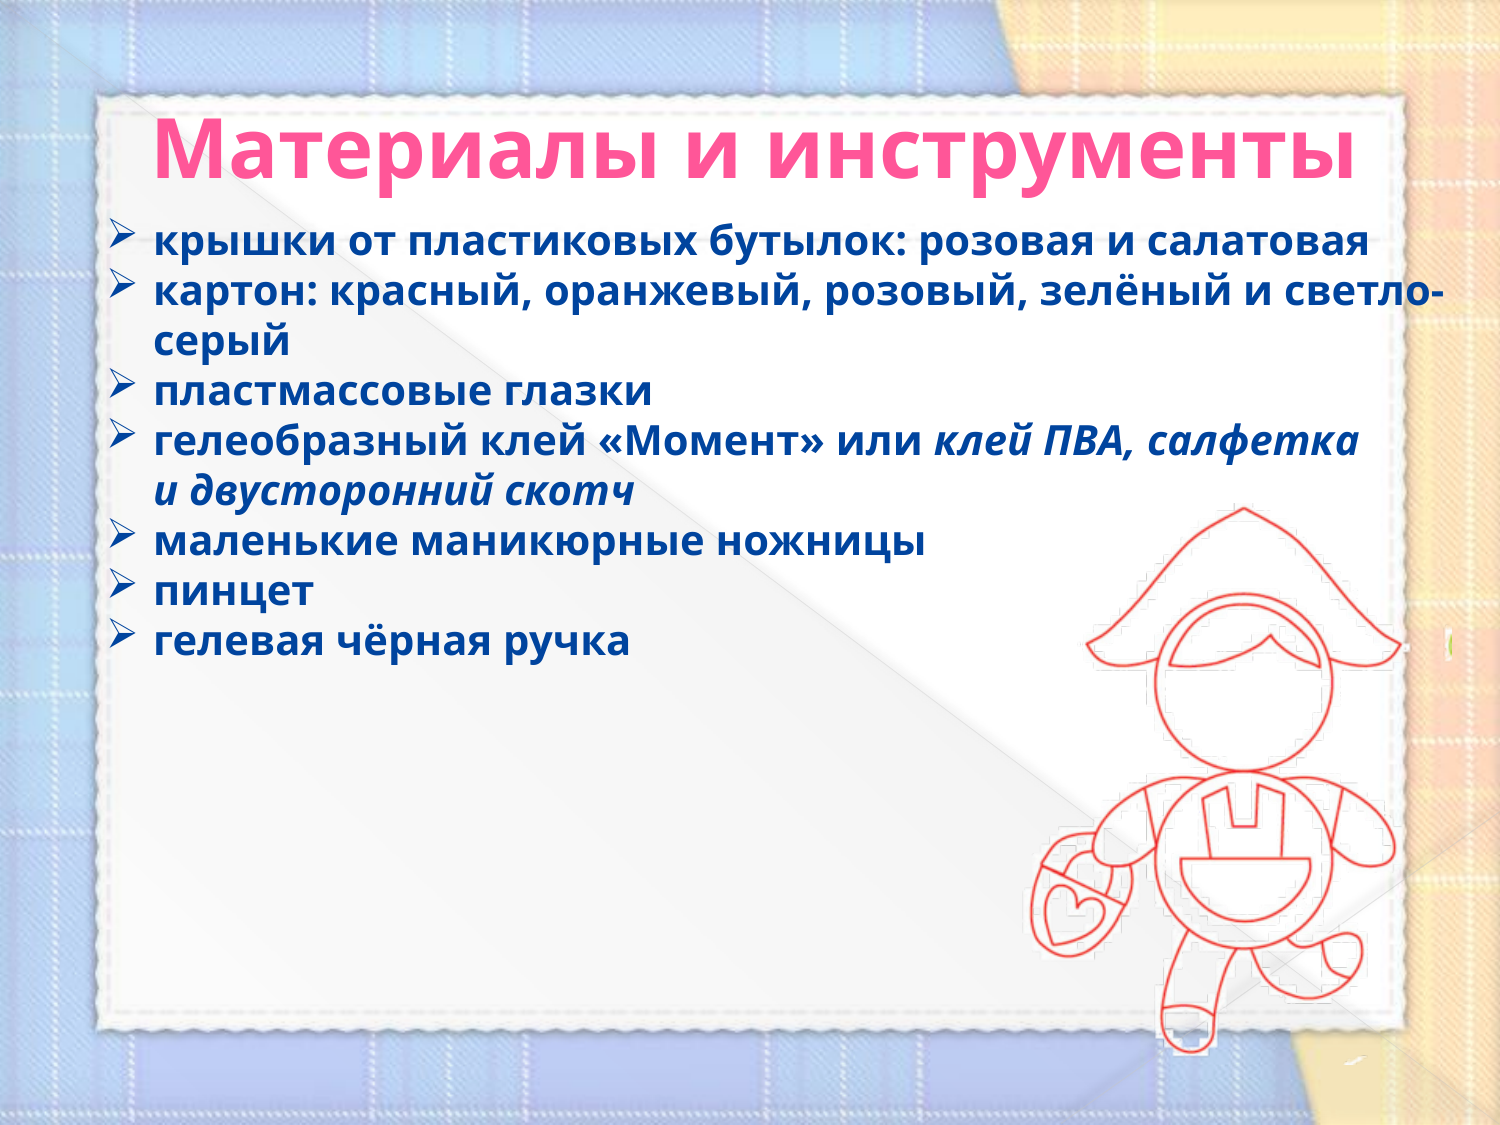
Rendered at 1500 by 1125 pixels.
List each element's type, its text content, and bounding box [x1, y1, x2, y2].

picture [0, 0, 1500, 1125]
text_box Материалы и инструменты [135, 87, 1447, 203]
text_box крышки от пластиковых бутылок: розовая и салатовая картон: красный, оранжевый, розовый, зелёный и светло-серый пластмассовые глазки гелеобразный клей «Момент» или клей ПВА, салфетка и двусторонний скотч маленькие маникюрные ножницы пинцет гелевая чёрная ручка [91, 206, 1492, 672]
